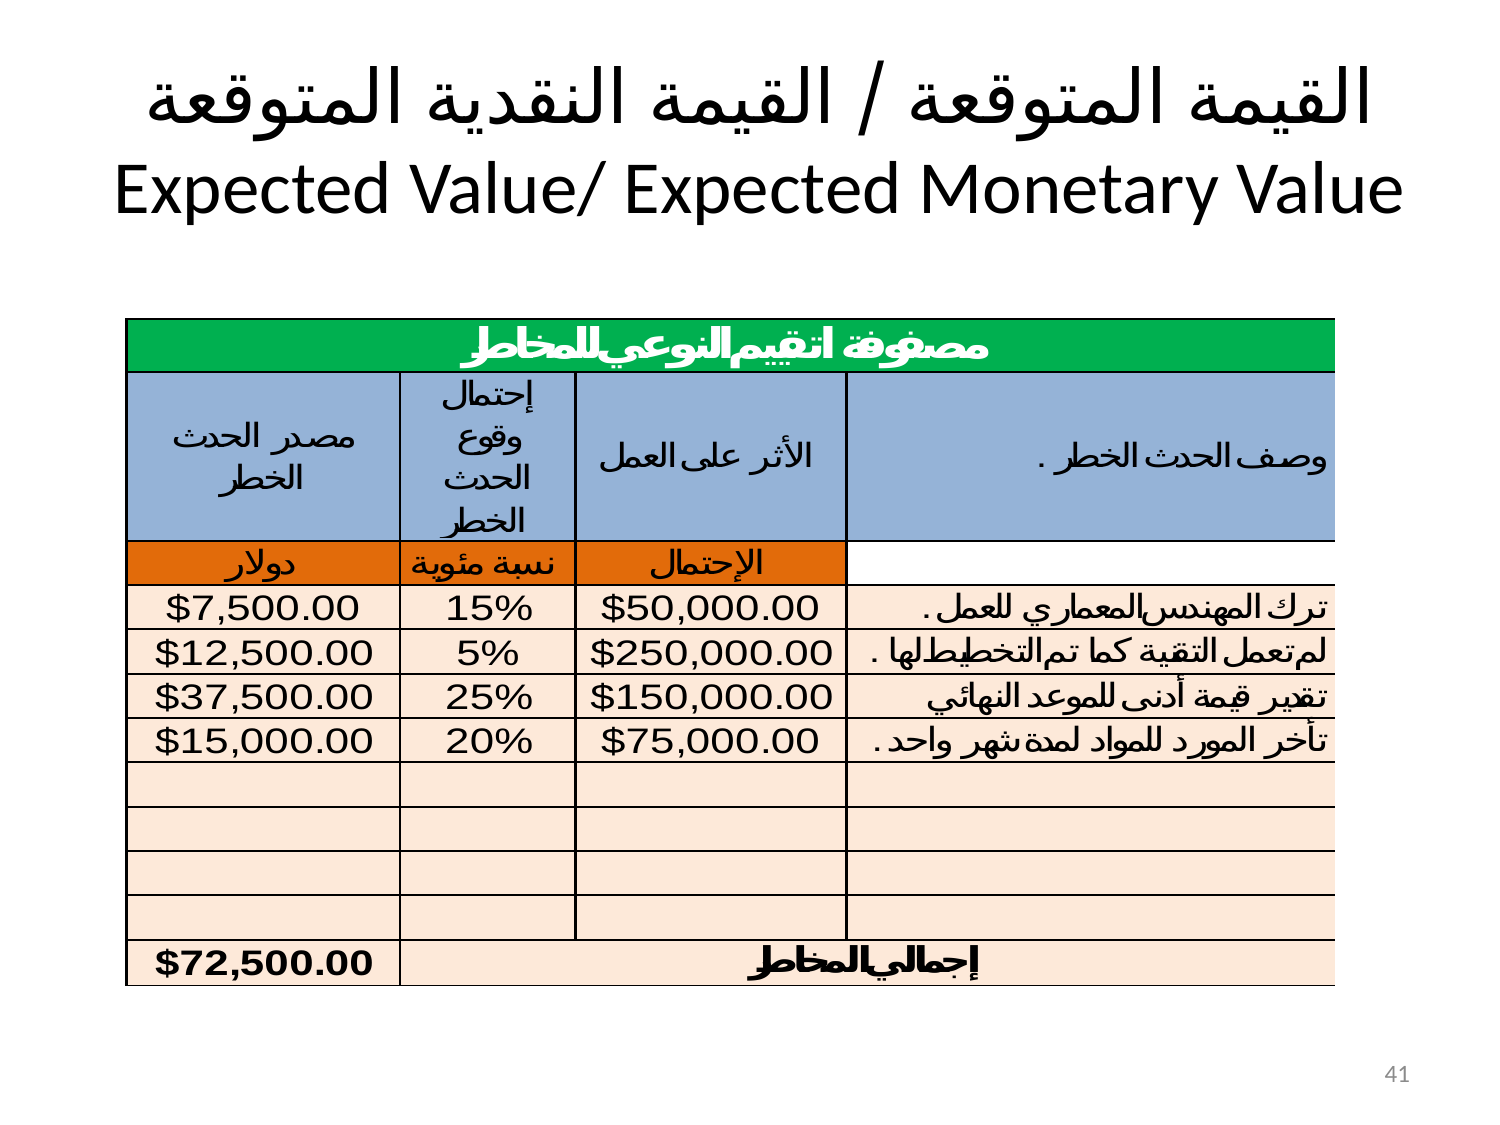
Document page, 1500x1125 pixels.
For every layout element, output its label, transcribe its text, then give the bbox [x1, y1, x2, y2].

slide_number 41 [1074, 1042, 1425, 1103]
title القيمة المتوقعة / القيمة النقدية المتوقعة Expected Value/ Expected Monetary Value [75, 45, 1425, 233]
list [124, 317, 1338, 988]
